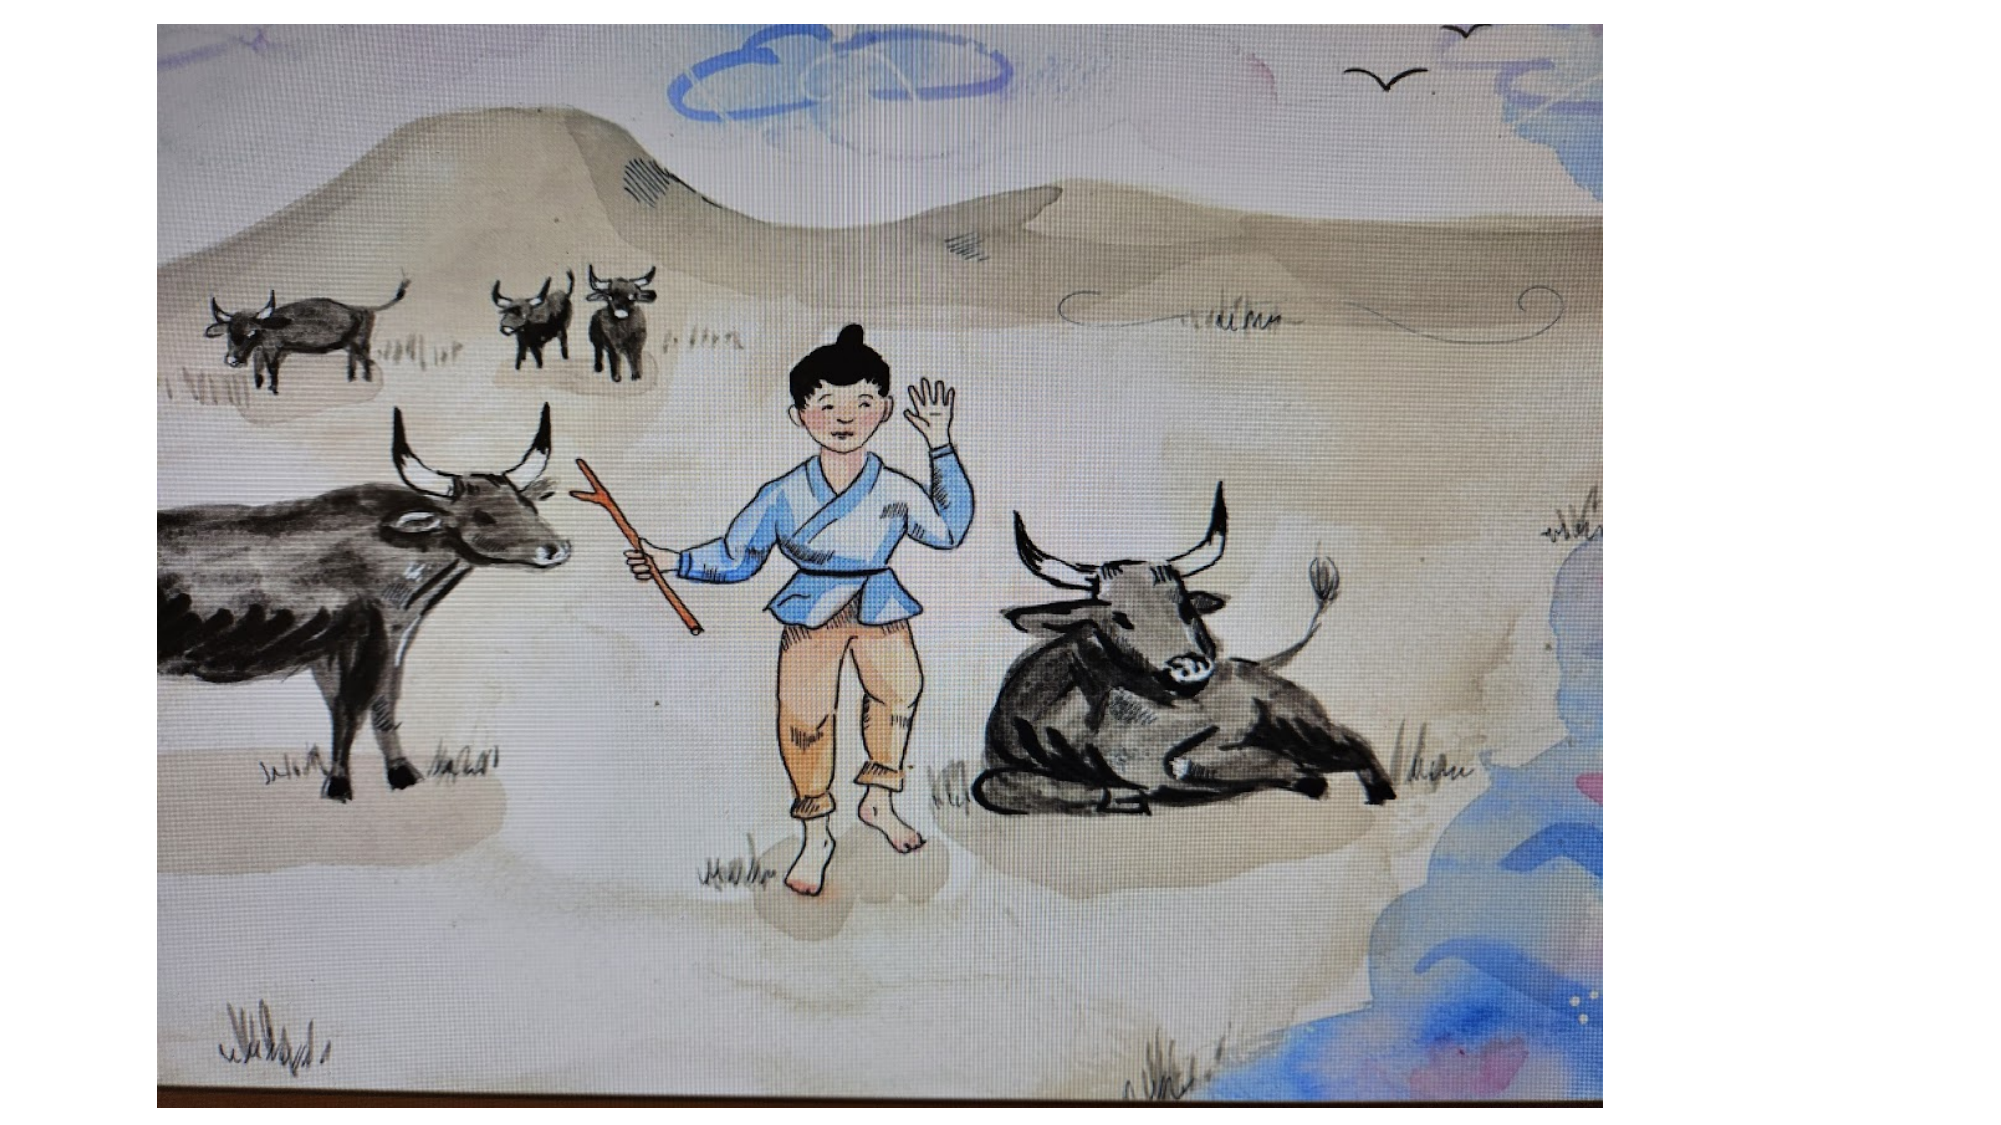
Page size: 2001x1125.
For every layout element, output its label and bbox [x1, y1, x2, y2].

list [157, 24, 1603, 1108]
